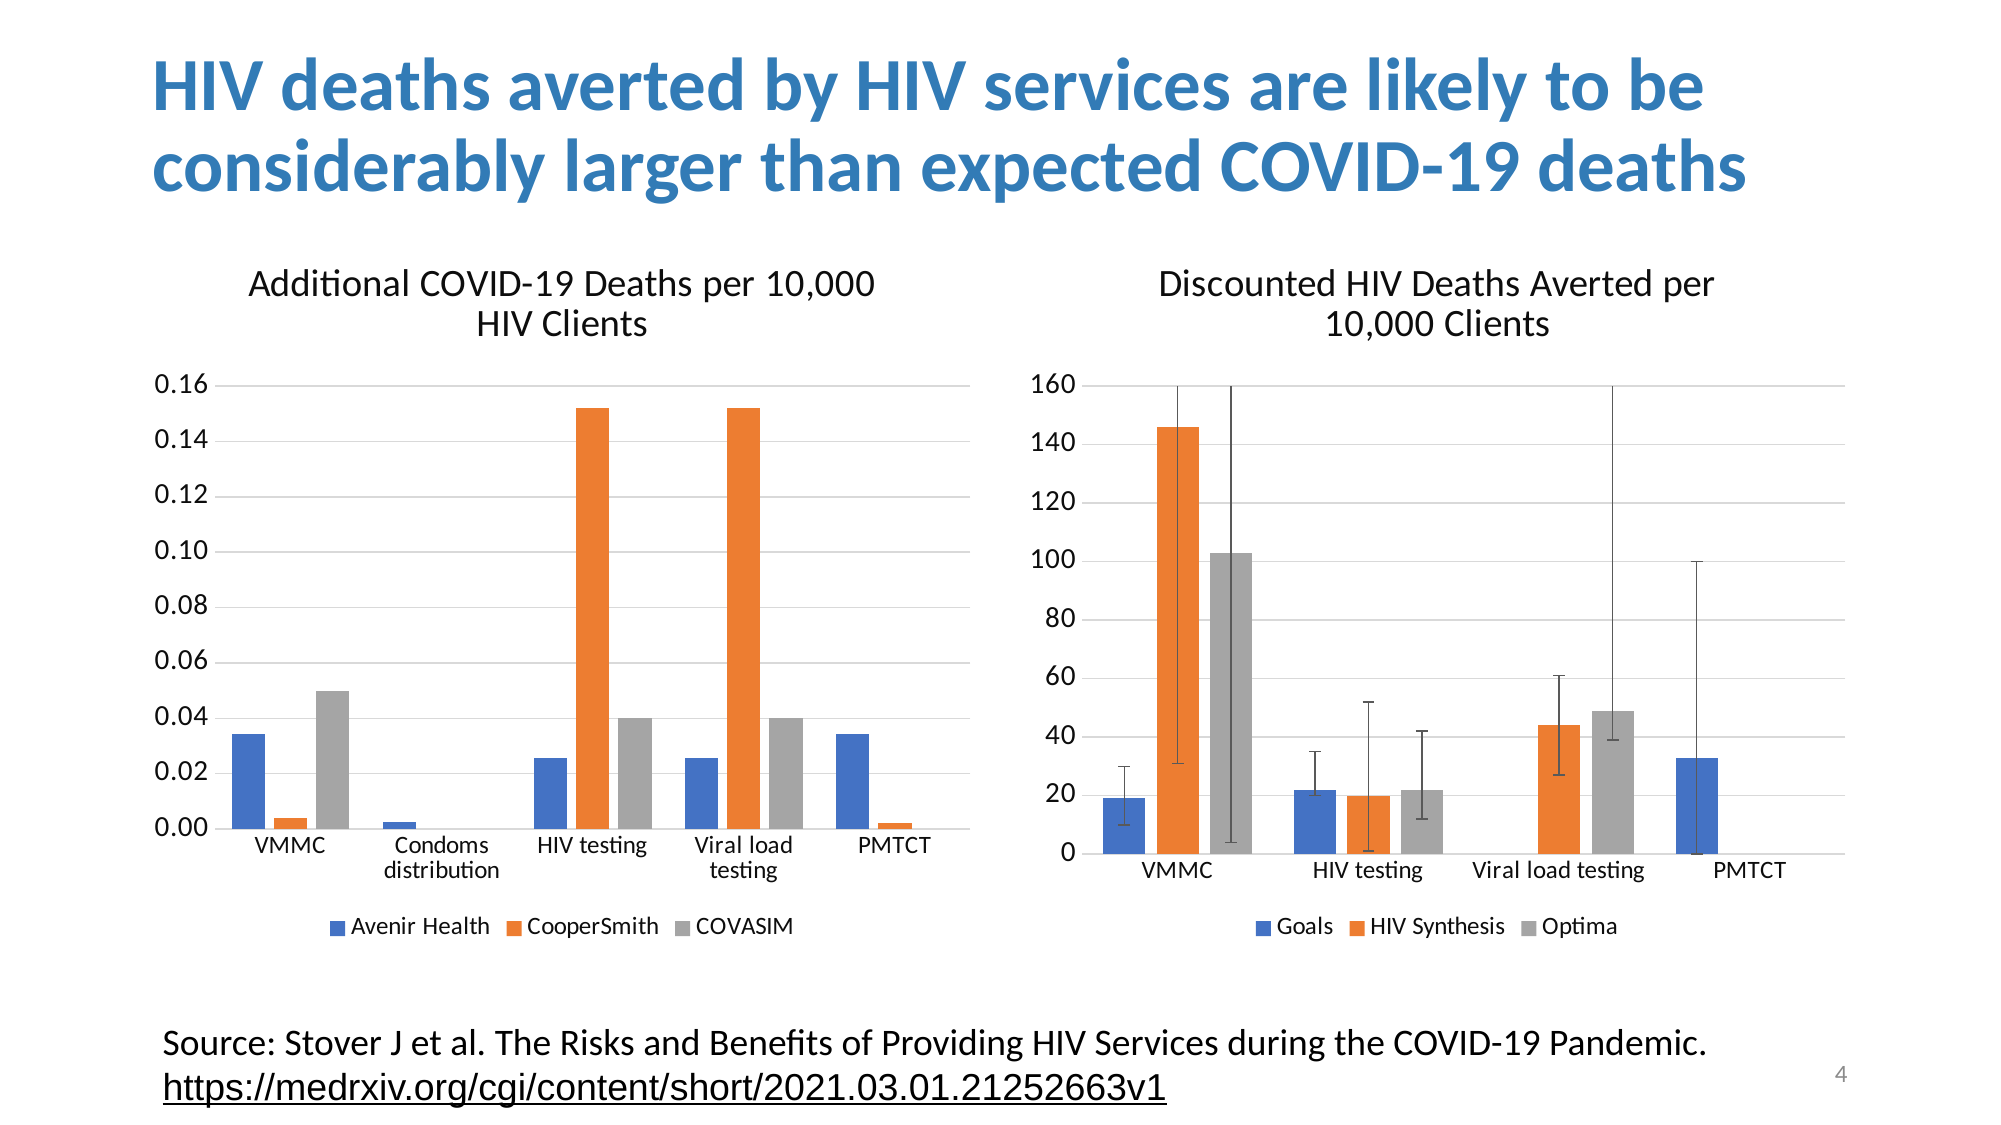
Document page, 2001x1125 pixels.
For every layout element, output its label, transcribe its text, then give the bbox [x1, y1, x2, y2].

text_box Source: Stover J et al. The Risks and Benefits of Providing HIV Services during the COVID-19 Pandemic. https://medrxiv.org/cgi/content/short/2021.03.01.21252663v1 [147, 1010, 1825, 1116]
chart [137, 233, 988, 948]
slide_number 4 [1825, 1042, 1863, 1103]
title HIV deaths averted by HIV services are likely to be considerably larger than expected COVID-19 deaths [137, 21, 1863, 232]
chart [1012, 233, 1863, 948]
